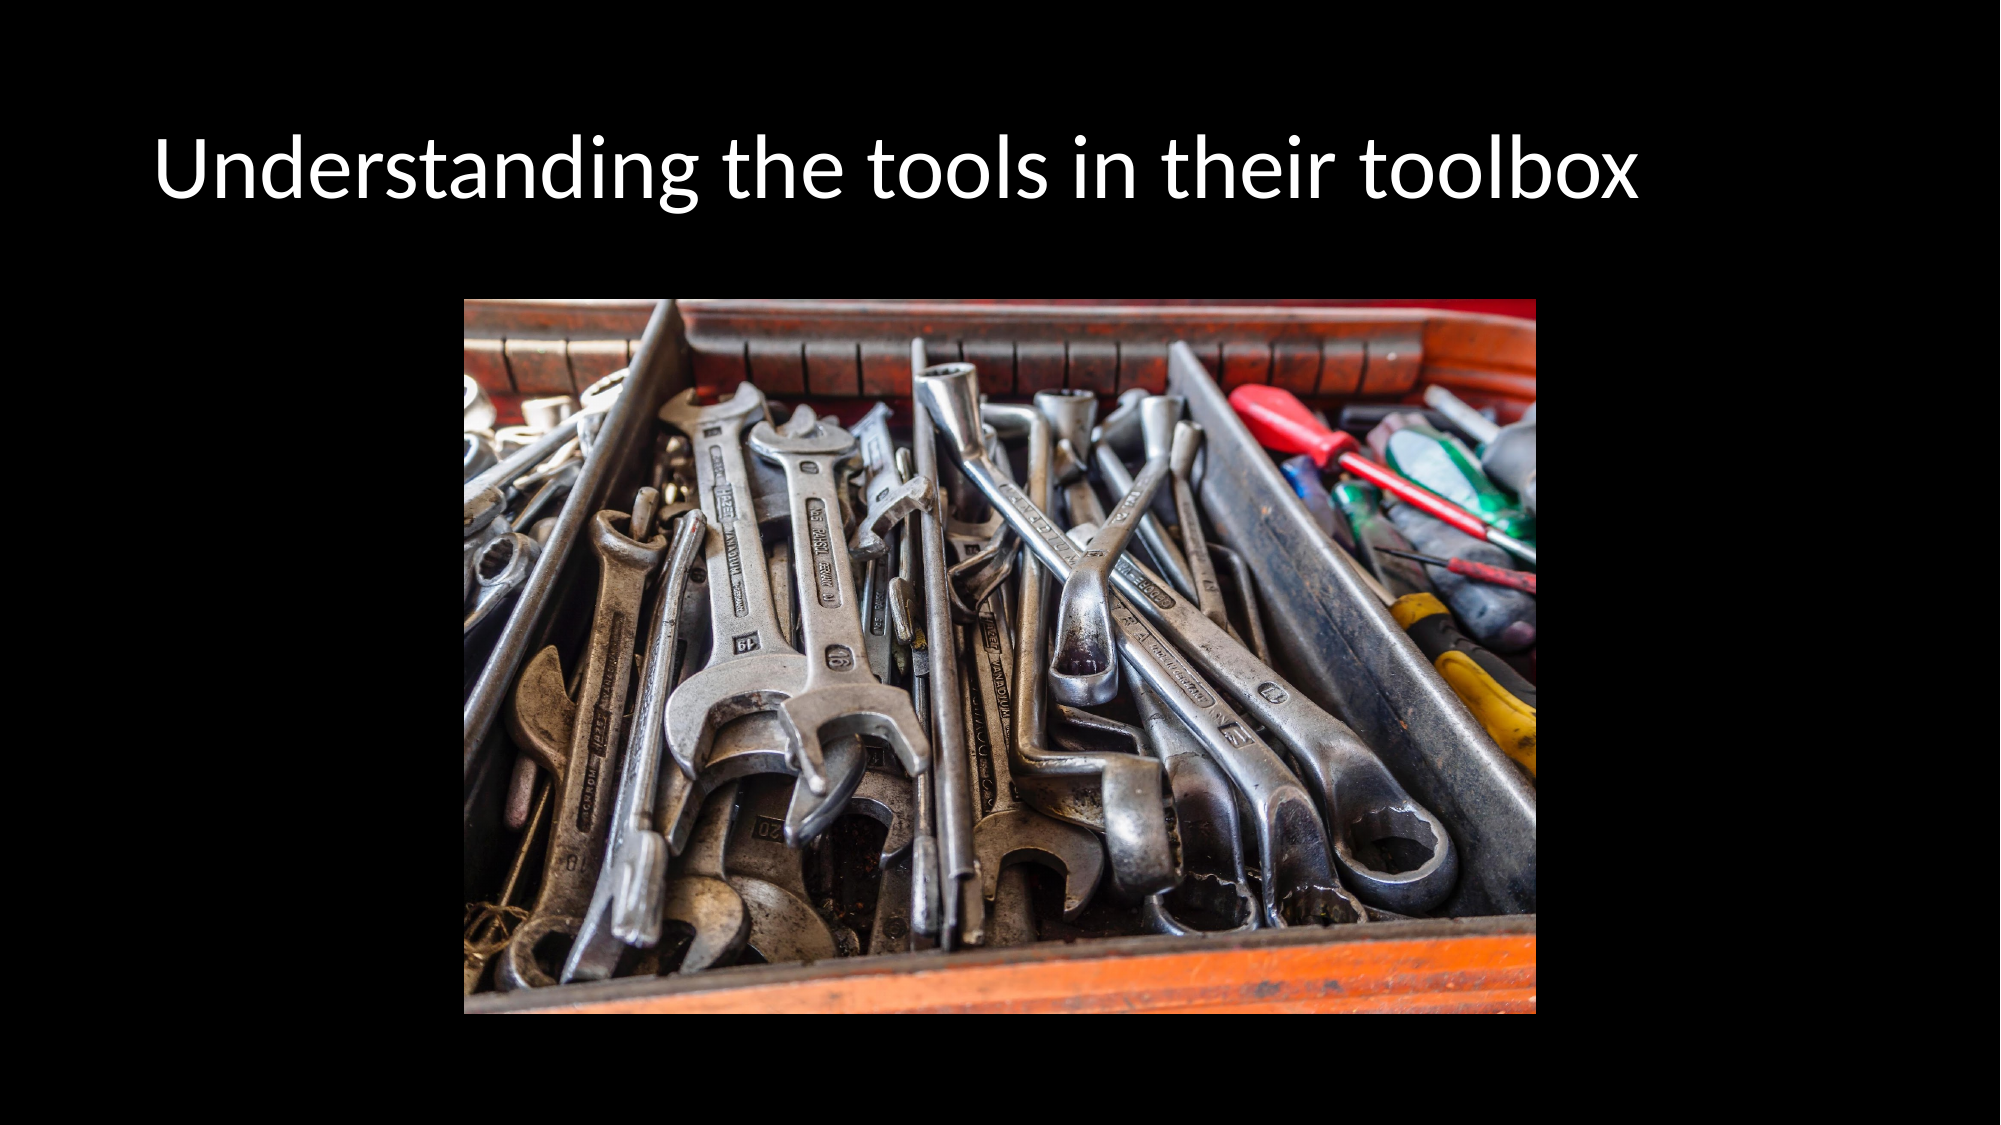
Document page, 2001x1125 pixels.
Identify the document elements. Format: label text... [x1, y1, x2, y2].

title Understanding the tools in their toolbox [137, 59, 1863, 278]
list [464, 299, 1536, 1014]
